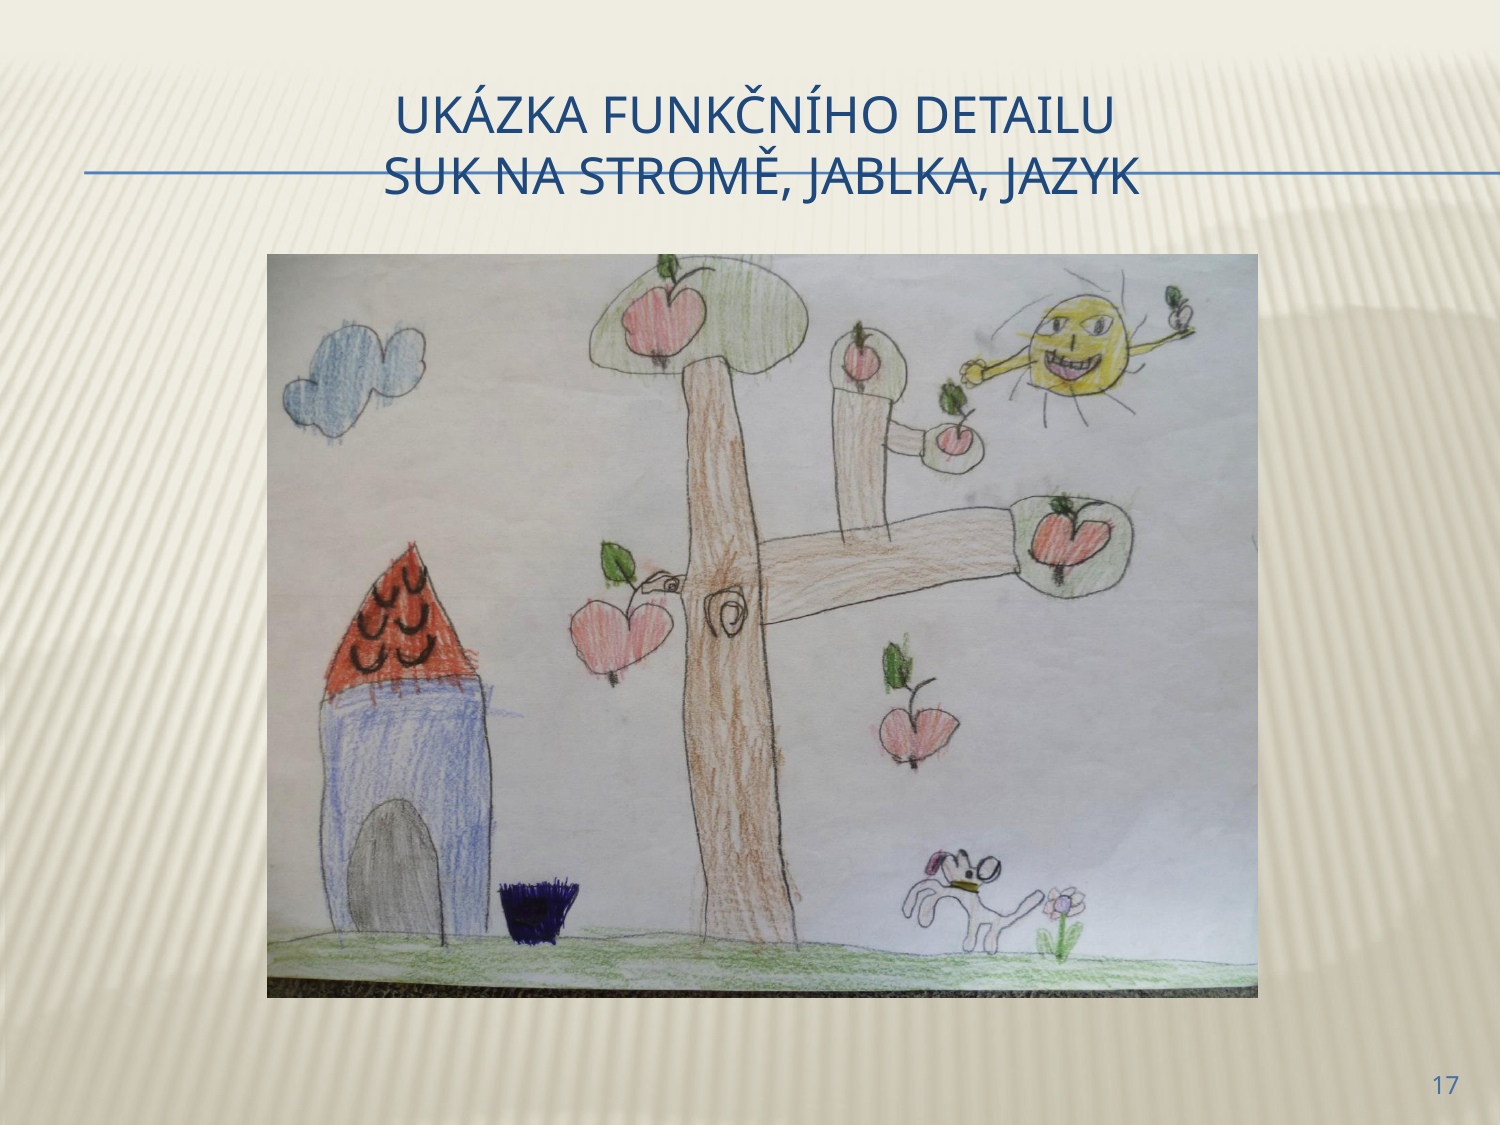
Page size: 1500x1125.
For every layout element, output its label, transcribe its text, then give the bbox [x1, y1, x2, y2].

slide_number 17 [1350, 1061, 1475, 1103]
title Ukázka funkčního detailu suk na stromě, jablka, jazyk [50, 75, 1475, 213]
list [267, 254, 1258, 998]
